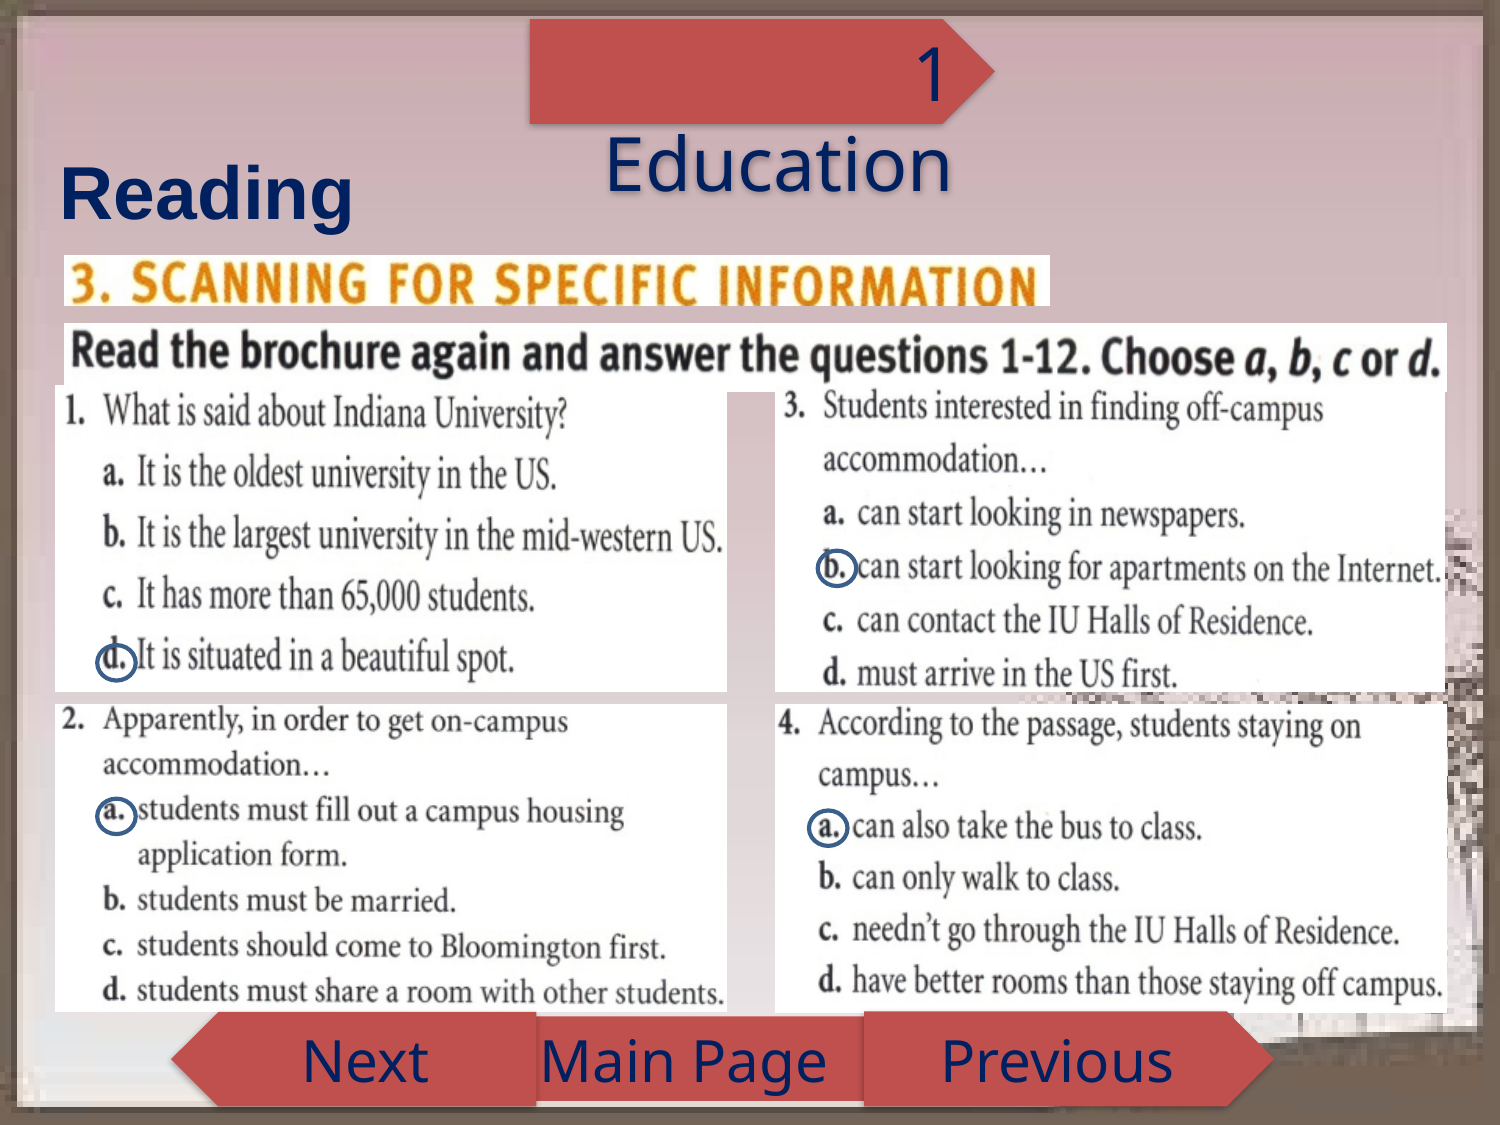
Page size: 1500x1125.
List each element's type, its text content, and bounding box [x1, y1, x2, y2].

text_box Reading [44, 137, 371, 243]
picture [0, 0, 1500, 1125]
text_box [170, 1011, 1275, 1107]
text_box 1 Education [529, 19, 996, 124]
